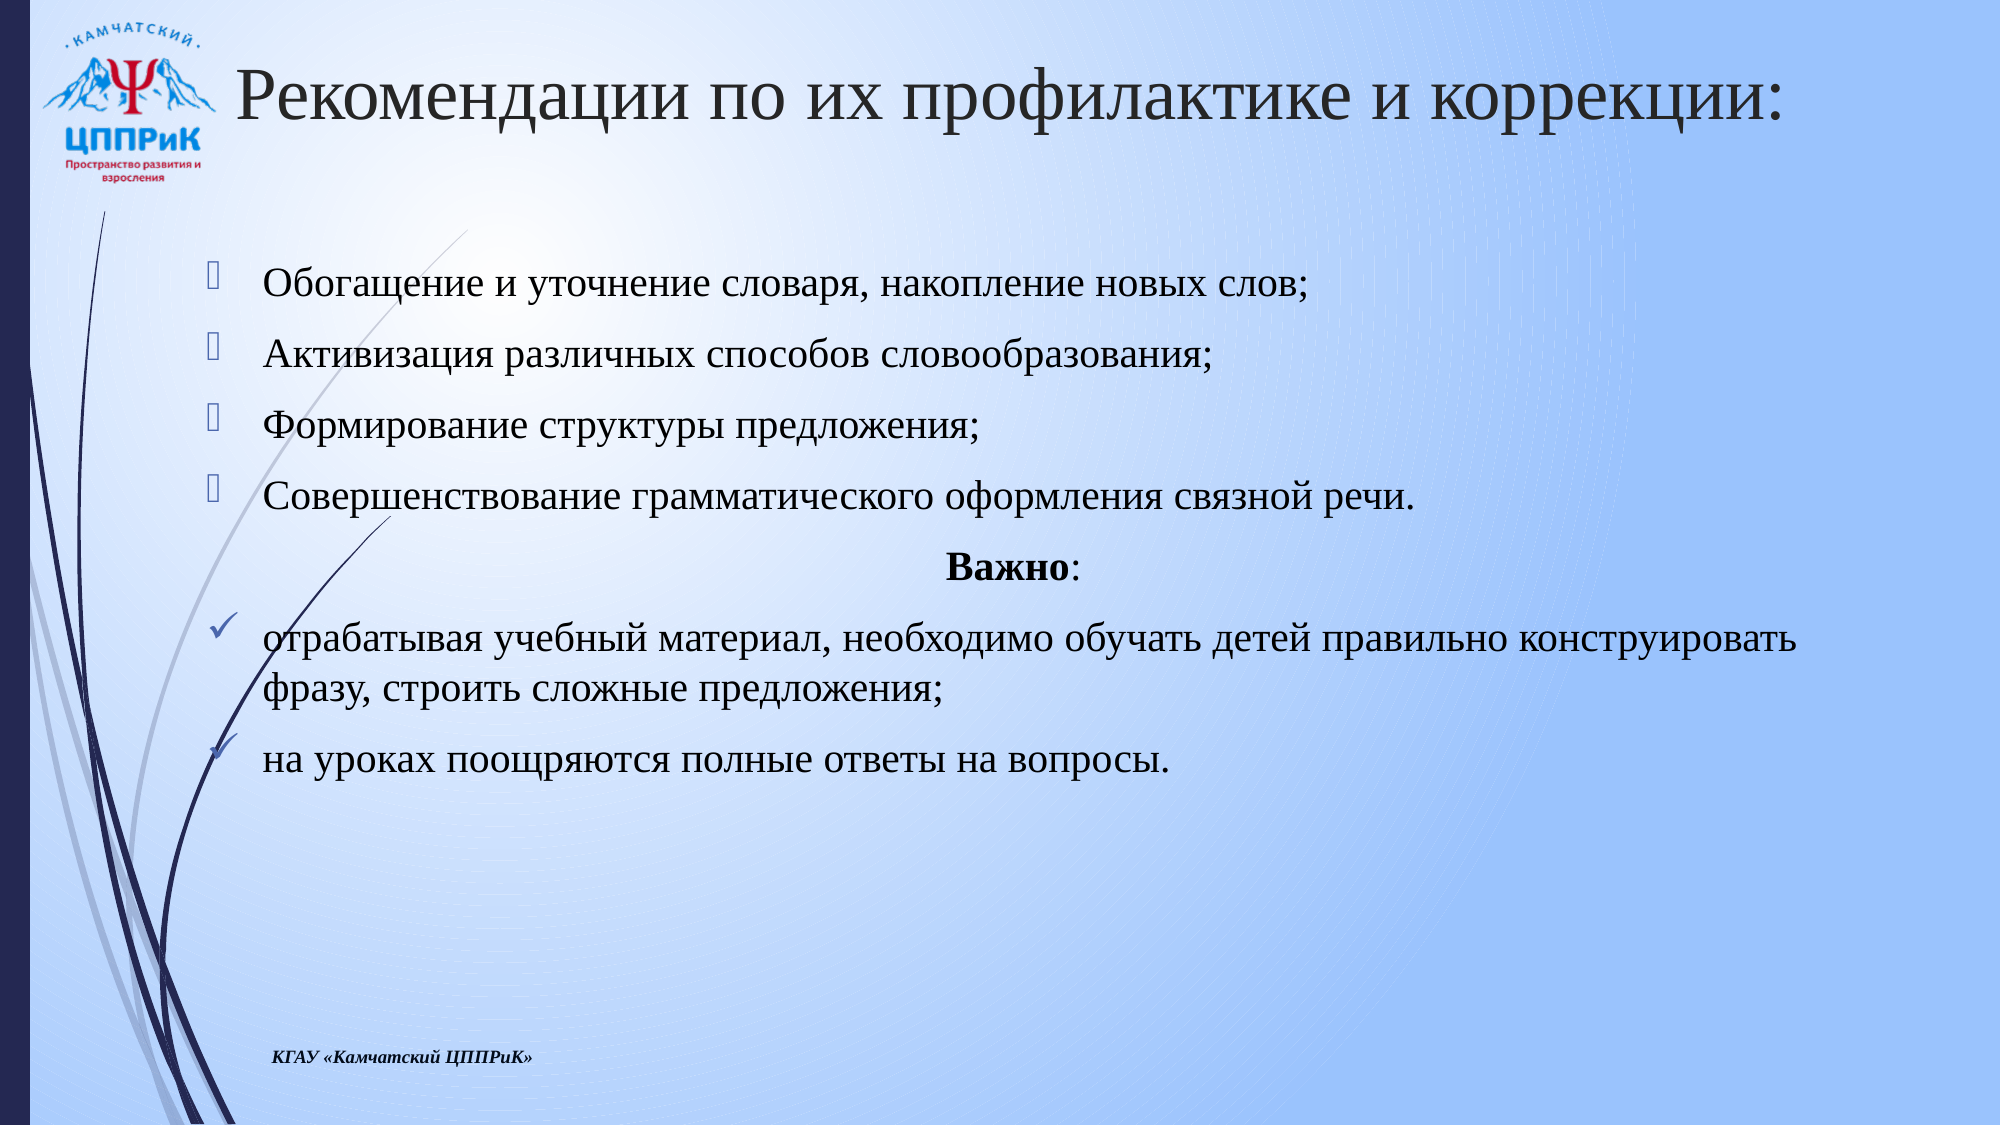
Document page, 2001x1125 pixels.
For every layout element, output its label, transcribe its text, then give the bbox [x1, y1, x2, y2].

picture [39, 17, 225, 187]
title Рекомендации по их профилактике и коррекции: [171, 37, 1853, 248]
footer КГАУ «Камчатский ЦППРиК» [256, 1025, 1959, 1086]
list Обогащение и уточнение словаря, накопление новых слов; Активизация различных способов словообразования; Формирование структуры предложения; Совершенствование грамматического оформления связной речи. Важно: отрабатывая учебный материал, необходимо обучать детей правильно конструировать фразу, строить сложные предложения; на уроках поощряются полные ответы на вопросы. [191, 247, 1836, 903]
